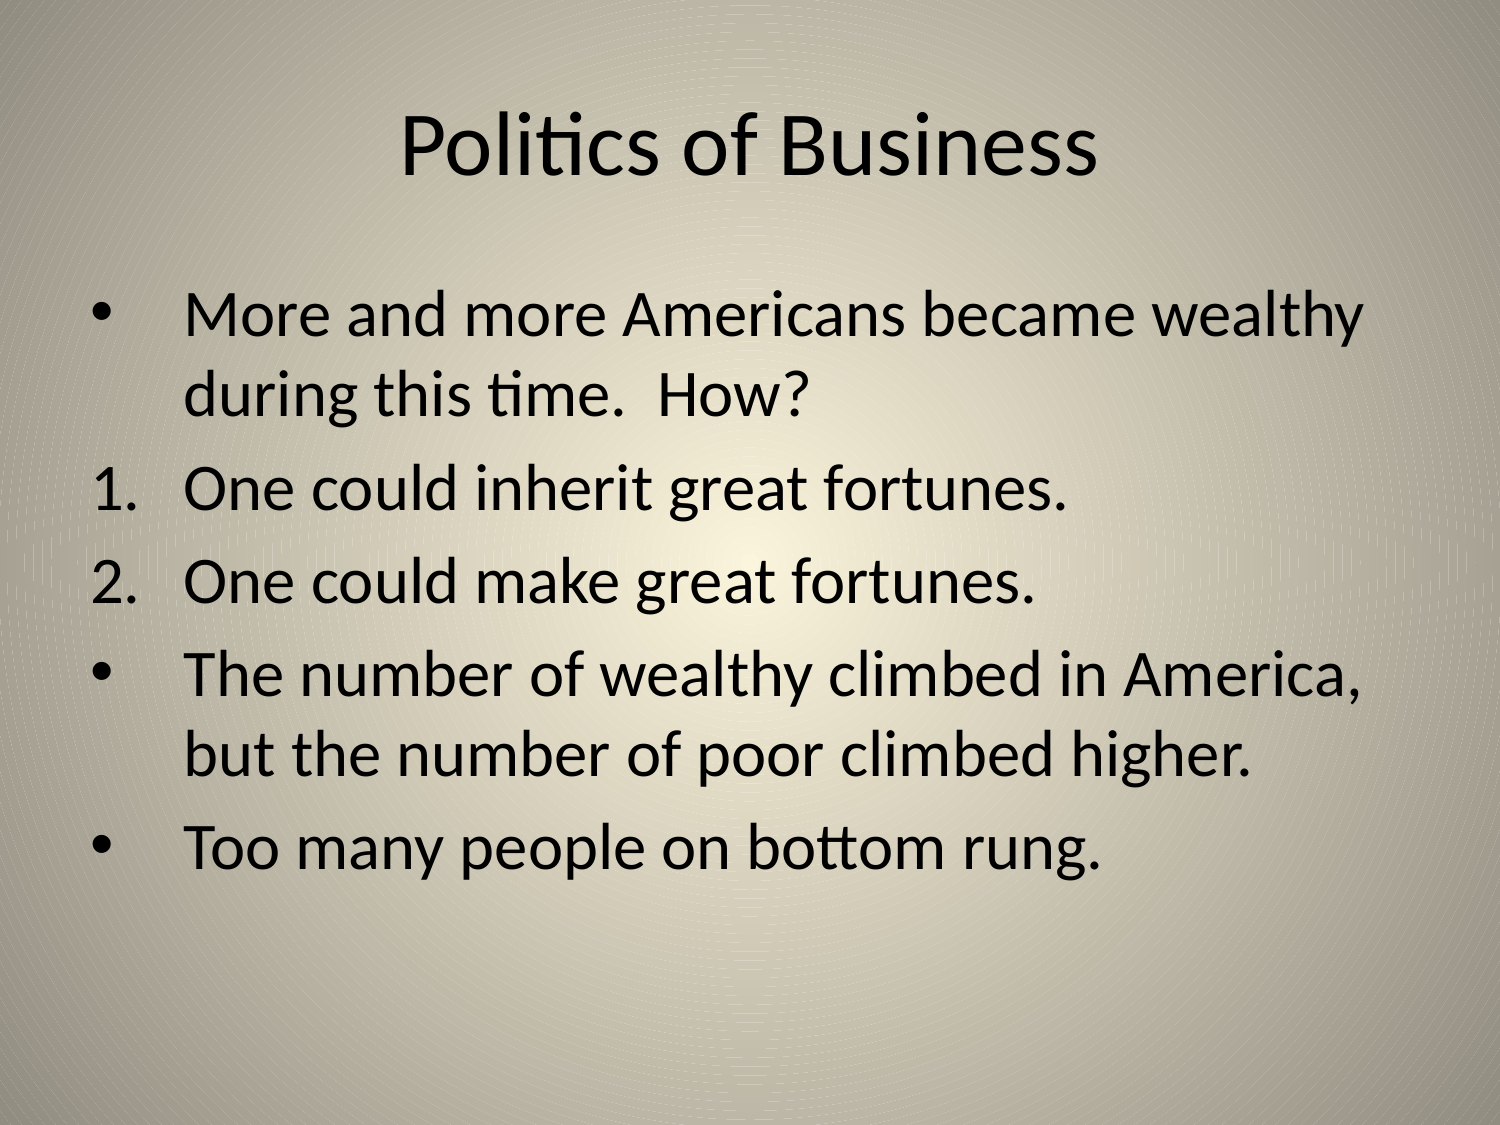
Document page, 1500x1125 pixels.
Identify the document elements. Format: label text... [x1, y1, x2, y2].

title Politics of Business [75, 45, 1425, 233]
list More and more Americans became wealthy during this time. How? One could inherit great fortunes. One could make great fortunes. The number of wealthy climbed in America, but the number of poor climbed higher. Too many people on bottom rung. [75, 262, 1425, 1005]
